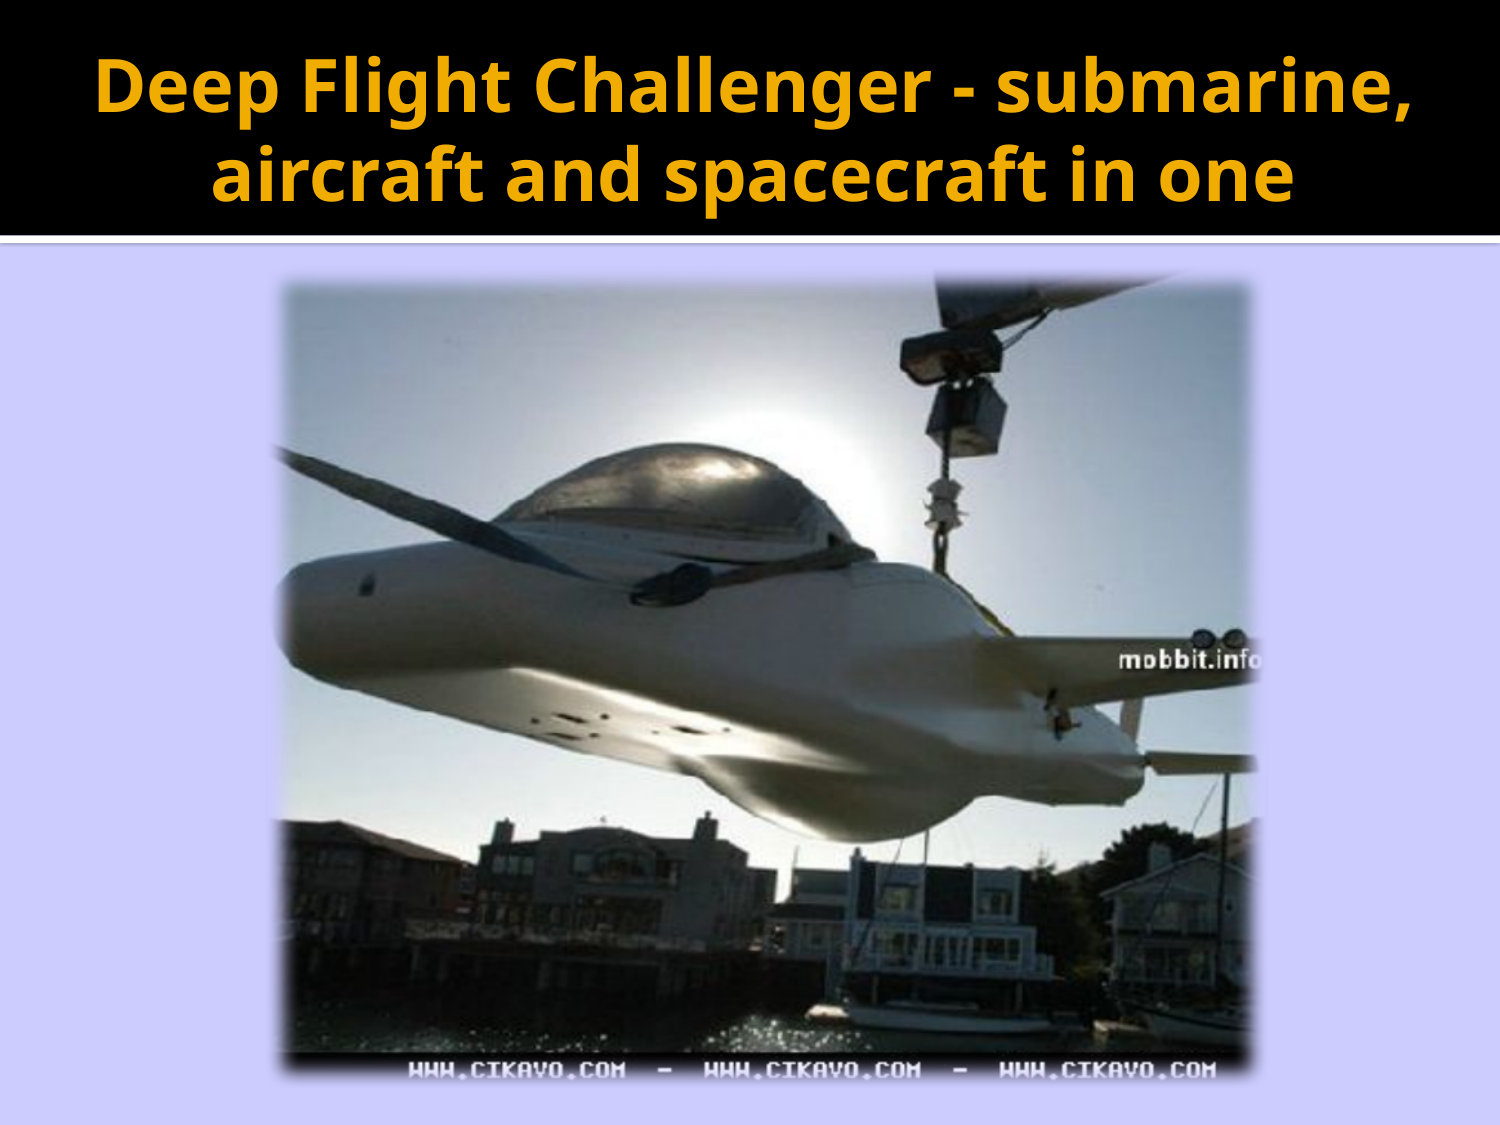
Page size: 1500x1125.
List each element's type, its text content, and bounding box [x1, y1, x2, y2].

title Deep Flight Challenger - submarine, aircraft and spacecraft in one [75, 24, 1425, 231]
picture [265, 265, 1269, 1091]
